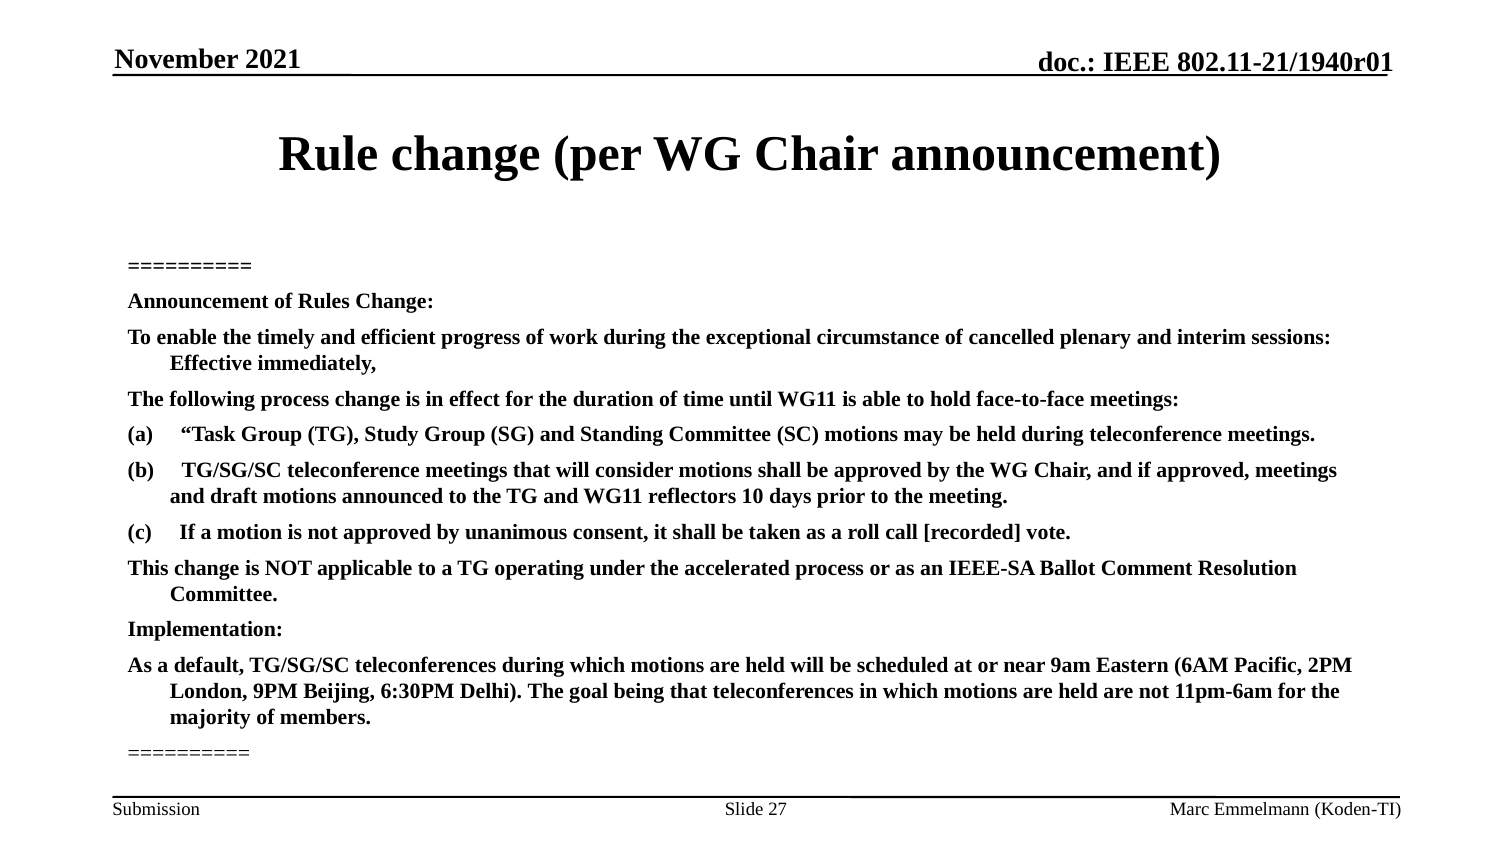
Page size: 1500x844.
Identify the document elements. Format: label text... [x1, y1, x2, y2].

title Rule change (per WG Chair announcement) [112, 84, 1388, 216]
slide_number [114, 40, 423, 75]
footer Marc Emmelmann (Koden-TI) [878, 796, 1402, 820]
slide_number Slide 27 [712, 796, 800, 842]
list ========== Announcement of Rules Change: To enable the timely and efficient progress of work during the exceptional circumstance of cancelled plenary and interim sessions: Effective immediately, The following process change is in effect for the duration of time until WG11 is able to hold face-to-face meetings: (a) “Task Group (TG), Study Group (SG) and Standing Committee (SC) motions may be held during teleconference meetings. (b) TG/SG/SC teleconference meetings that will consider motions shall be approved by the WG Chair, and if approved, meetings and draft motions announced to the TG and WG11 reflectors 10 days prior to the meeting. (c) If a motion is not approved by unanimous consent, it shall be taken as a roll call [recorded] vote. This change is NOT applicable to a TG operating under the accelerated process or as an IEEE-SA Ballot Comment Resolution Committee. Implementation: As a default, TG/SG/SC teleconferences during which motions are held will be scheduled at or near 9am Eastern (6AM Pacific, 2PM London, 9PM Beijing, 6:30PM Delhi). The goal being that teleconferences in which motions are held are not 11pm-6am for the majority of members. ========== [112, 243, 1388, 751]
